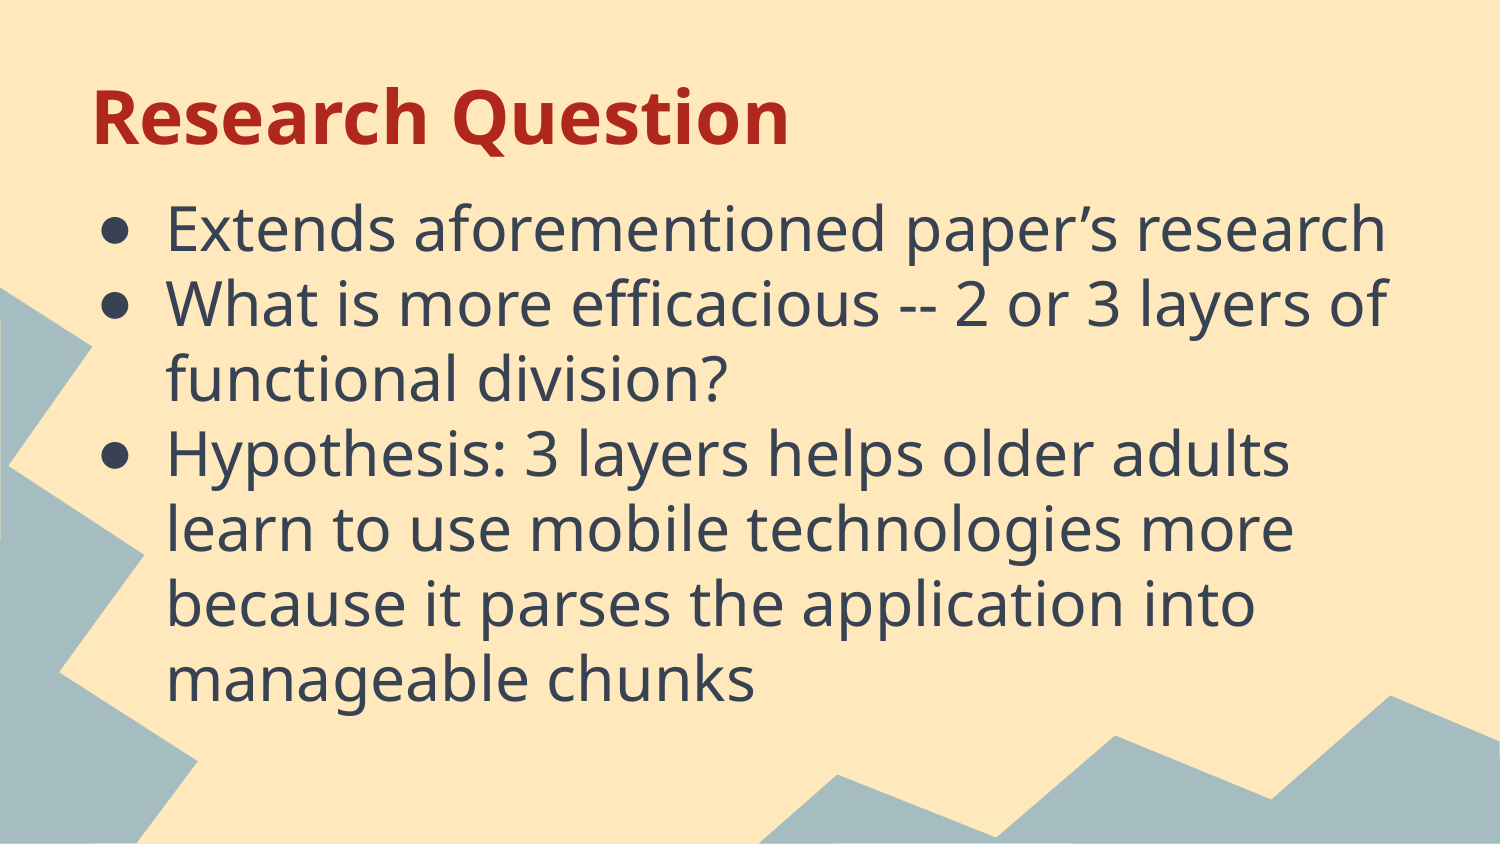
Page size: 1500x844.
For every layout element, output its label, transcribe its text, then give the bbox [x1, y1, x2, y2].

list Extends aforementioned paper’s research What is more efficacious -- 2 or 3 layers of functional division? Hypothesis: 3 layers helps older adults learn to use mobile technologies more because it parses the application into manageable chunks [75, 174, 1425, 786]
title Research Question [75, 33, 1425, 174]
